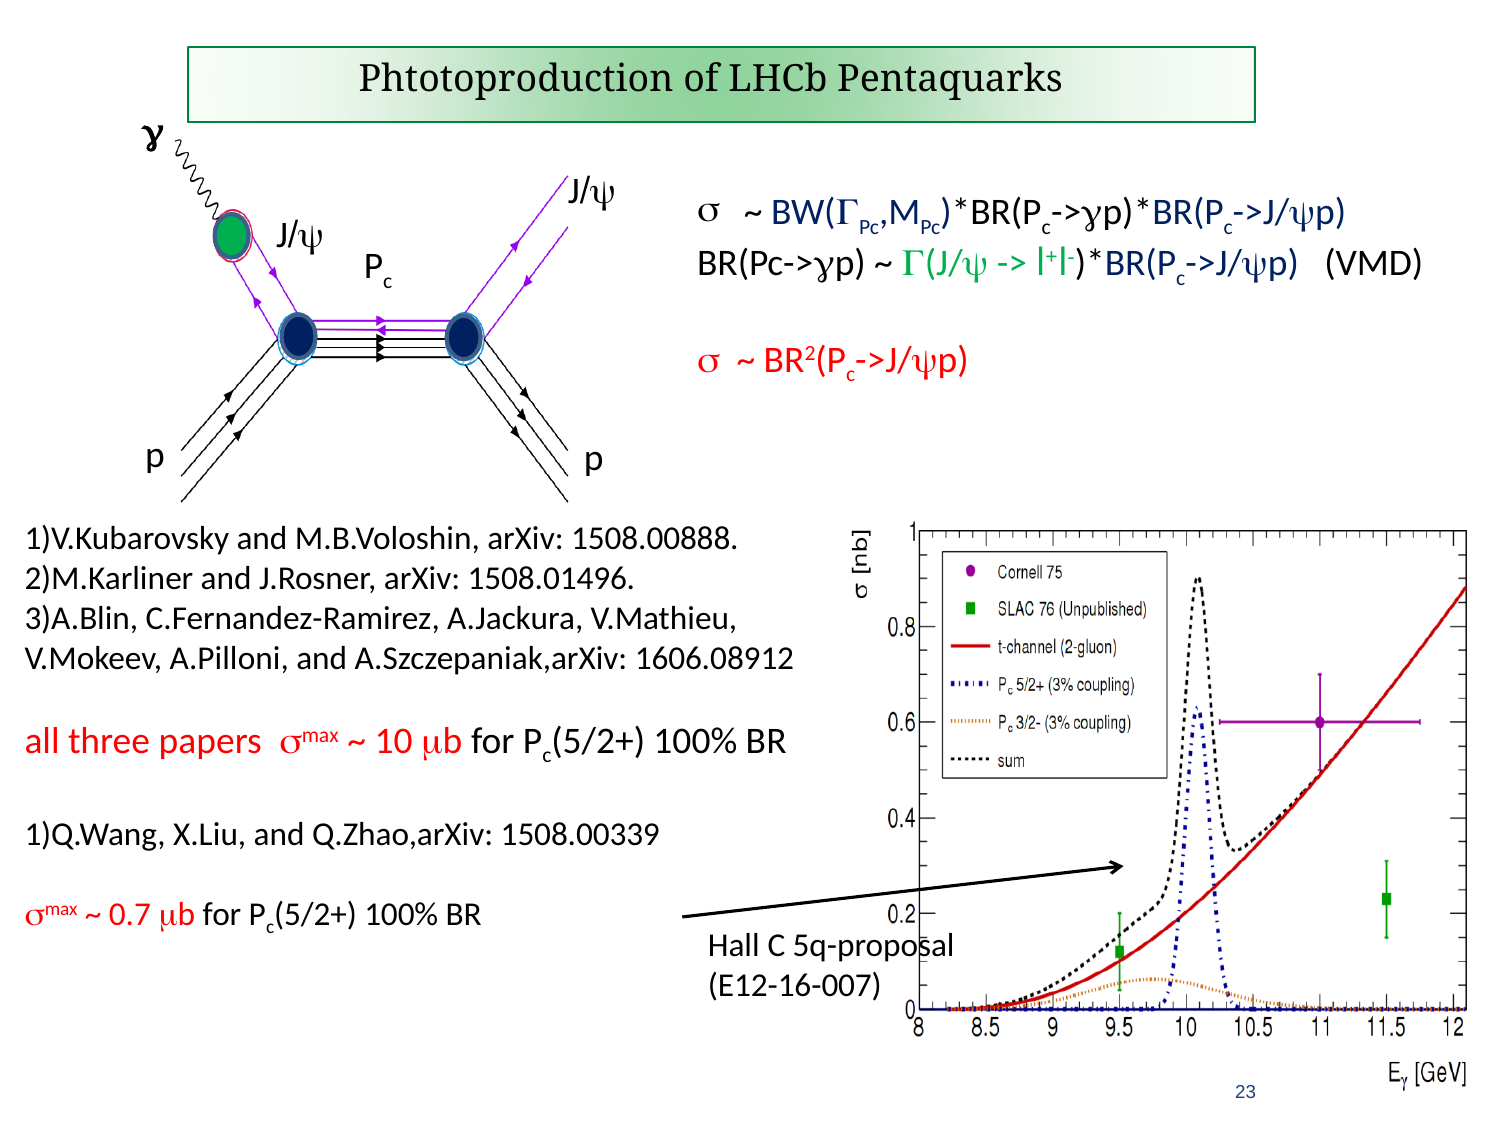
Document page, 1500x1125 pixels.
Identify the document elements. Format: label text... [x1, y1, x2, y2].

text_box 1)V.Kubarovsky and M.B.Voloshin, arXiv: 1508.00888. 2)M.Karliner and J.Rosner, arXiv: 1508.01496. 3)A.Blin, C.Fernandez-Ramirez, A.Jackura, V.Mathieu, V.Mokeev, A.Pilloni, and A.Szczepaniak,arXiv: 1606.08912 all three papers smax ~ 10 mb for Pc(5/2+) 100% BR 1)Q.Wang, X.Liu, and Q.Zhao,arXiv: 1508.00339 smax ~ 0.7 mb for Pc(5/2+) 100% BR [9, 508, 839, 945]
picture [168, 98, 1480, 1103]
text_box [681, 865, 1124, 918]
text_box Hall C 5q-proposal (E12-16-007) [693, 926, 839, 1011]
text_box ~ BW(GPc,MPc)*BR(Pc->gp)*BR(Pc->J/yp) BR(Pc->gp) ~ G(J/y -> l+l-)*BR(Pc->J/yp) (VMD) s ~ BR2(Pc->J/yp) [868, 179, 1476, 394]
text_box p [130, 423, 163, 483]
text_box g [128, 98, 167, 159]
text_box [177, 46, 1257, 123]
